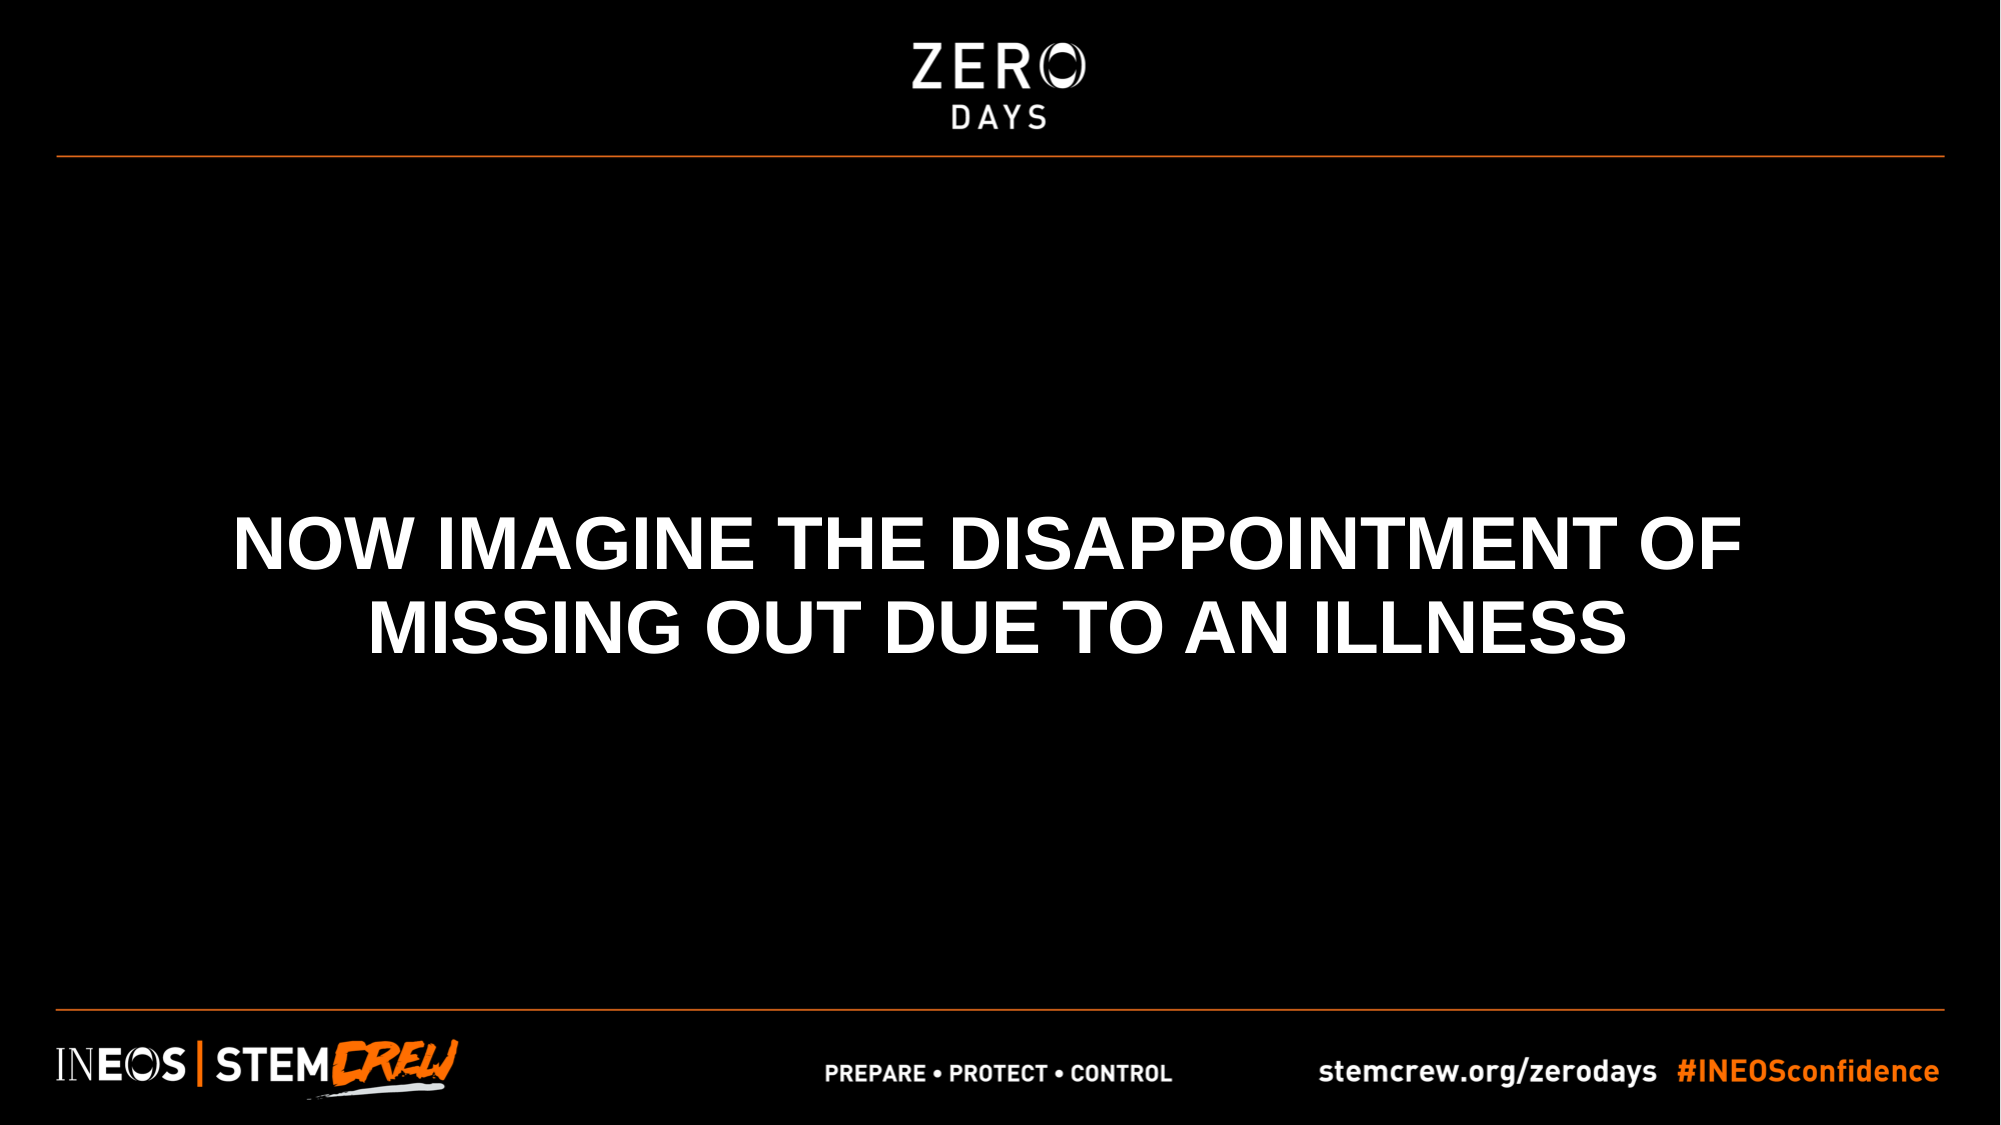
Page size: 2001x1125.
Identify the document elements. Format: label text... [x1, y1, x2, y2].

title NOW IMAGINE THE DISAPPOINTMENT OF MISSING OUT DUE TO AN ILLNESS [56, 184, 1942, 987]
picture [0, 0, 2001, 1125]
